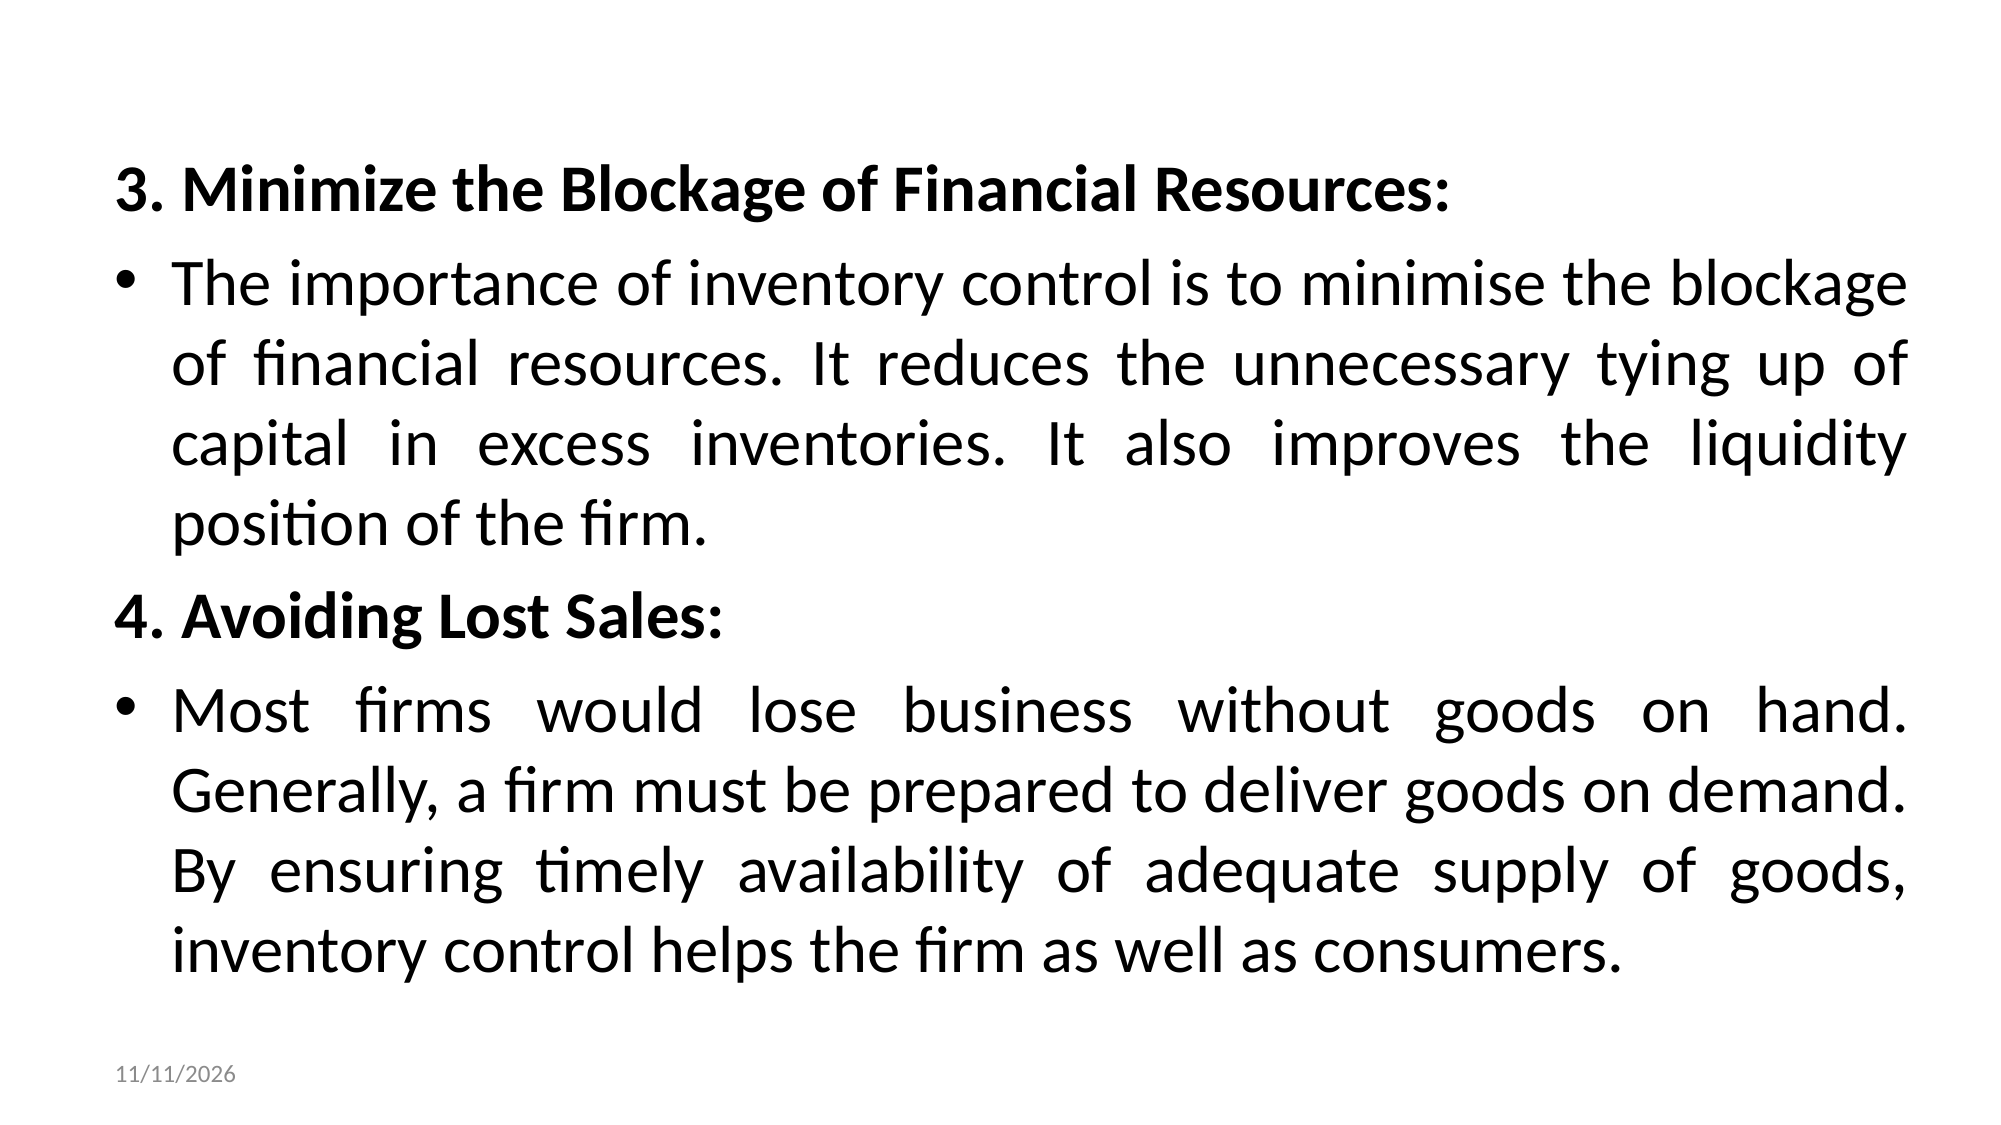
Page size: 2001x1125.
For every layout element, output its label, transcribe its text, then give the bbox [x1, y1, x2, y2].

list 3. Minimize the Blockage of Financial Resources: The importance of inventory control is to minimise the blockage of financial resources. It reduces the unnecessary tying up of capital in excess inventories. It also improves the liquidity position of the firm. 4. Avoiding Lost Sales: Most firms would lose business without goods on hand. Generally, a firm must be prepared to deliver goods on demand. By ensuring timely availability of adequate supply of goods, inventory control helps the firm as well as consumers. [99, 137, 1925, 1005]
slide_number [99, 1042, 567, 1103]
